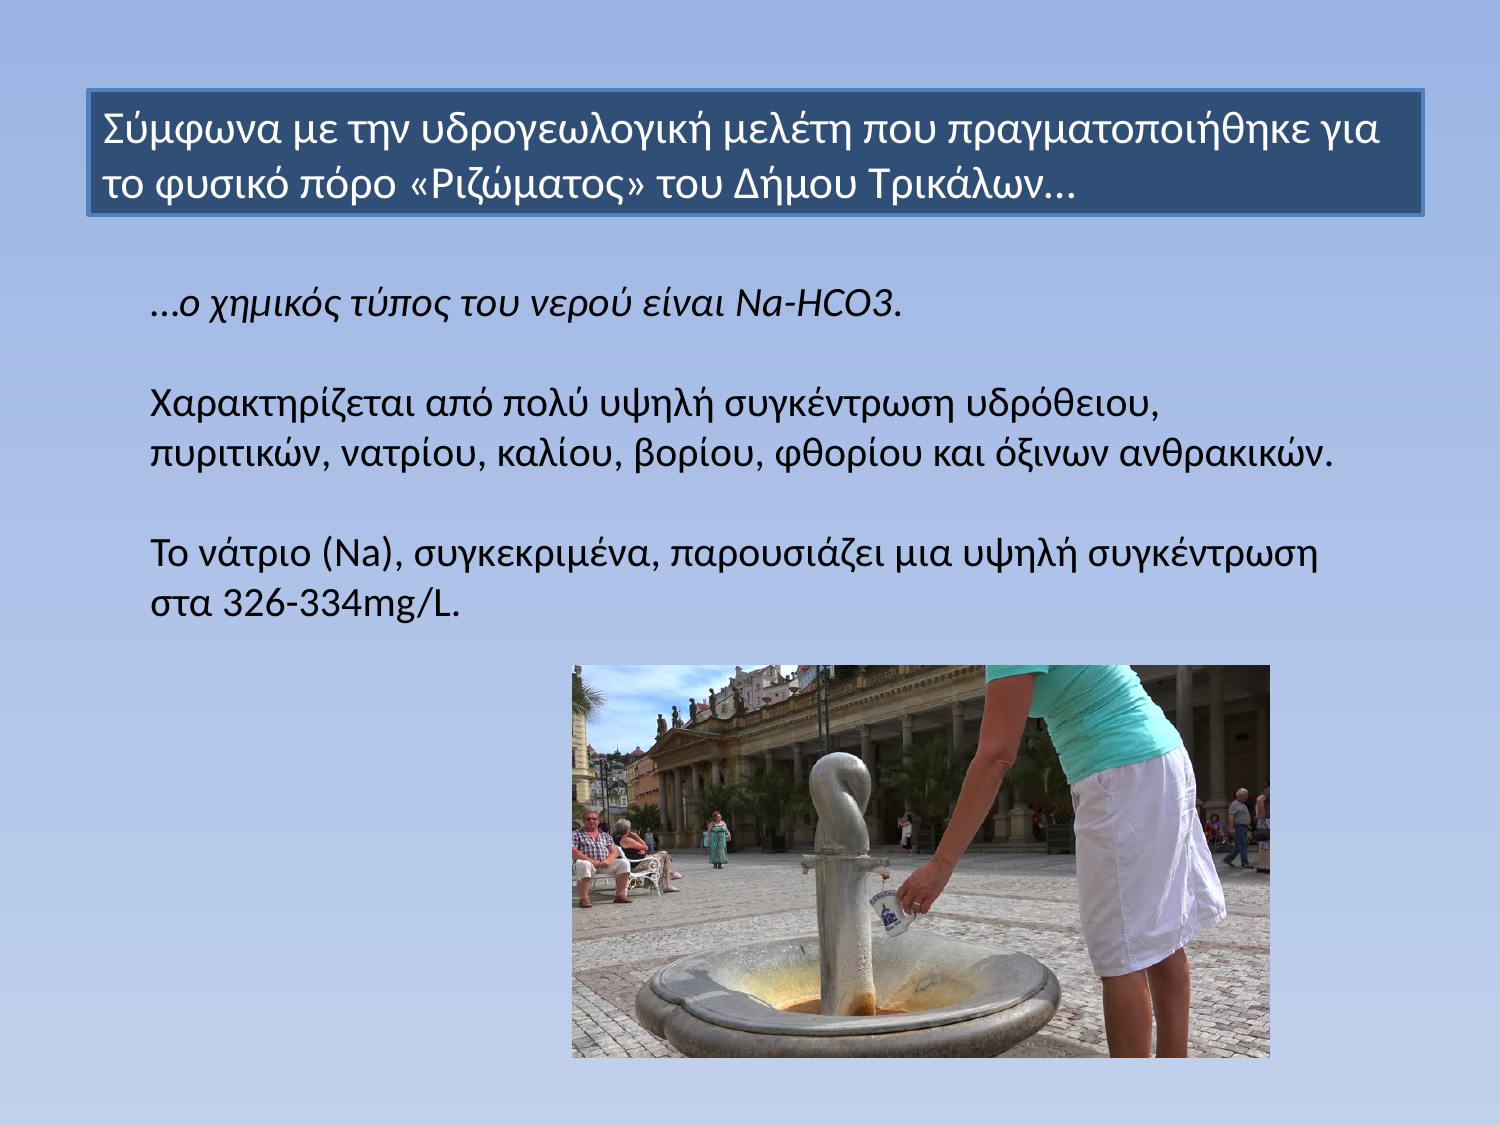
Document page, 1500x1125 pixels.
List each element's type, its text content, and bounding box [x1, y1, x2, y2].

text_box Σύμφωνα με την υδρογεωλογική μελέτη που πραγματοποιήθηκε για το φυσικό πόρο «Ριζώματος» του Δήμου Τρικάλων… [86, 88, 1425, 217]
picture [572, 664, 1270, 1059]
text_box …ο χημικός τύπος του νερού είναι Na-HCO3. Χαρακτηρίζεται από πολύ υψηλή συγκέντρωση υδρόθειου, πυριτικών, νατρίου, καλίου, βορίου, φθορίου και όξινων ανθρακικών. Το νάτριο (Na), συγκεκριμένα, παρουσιάζει μια υψηλή συγκέντρωση στα 326-334mg/L. [135, 267, 1365, 633]
